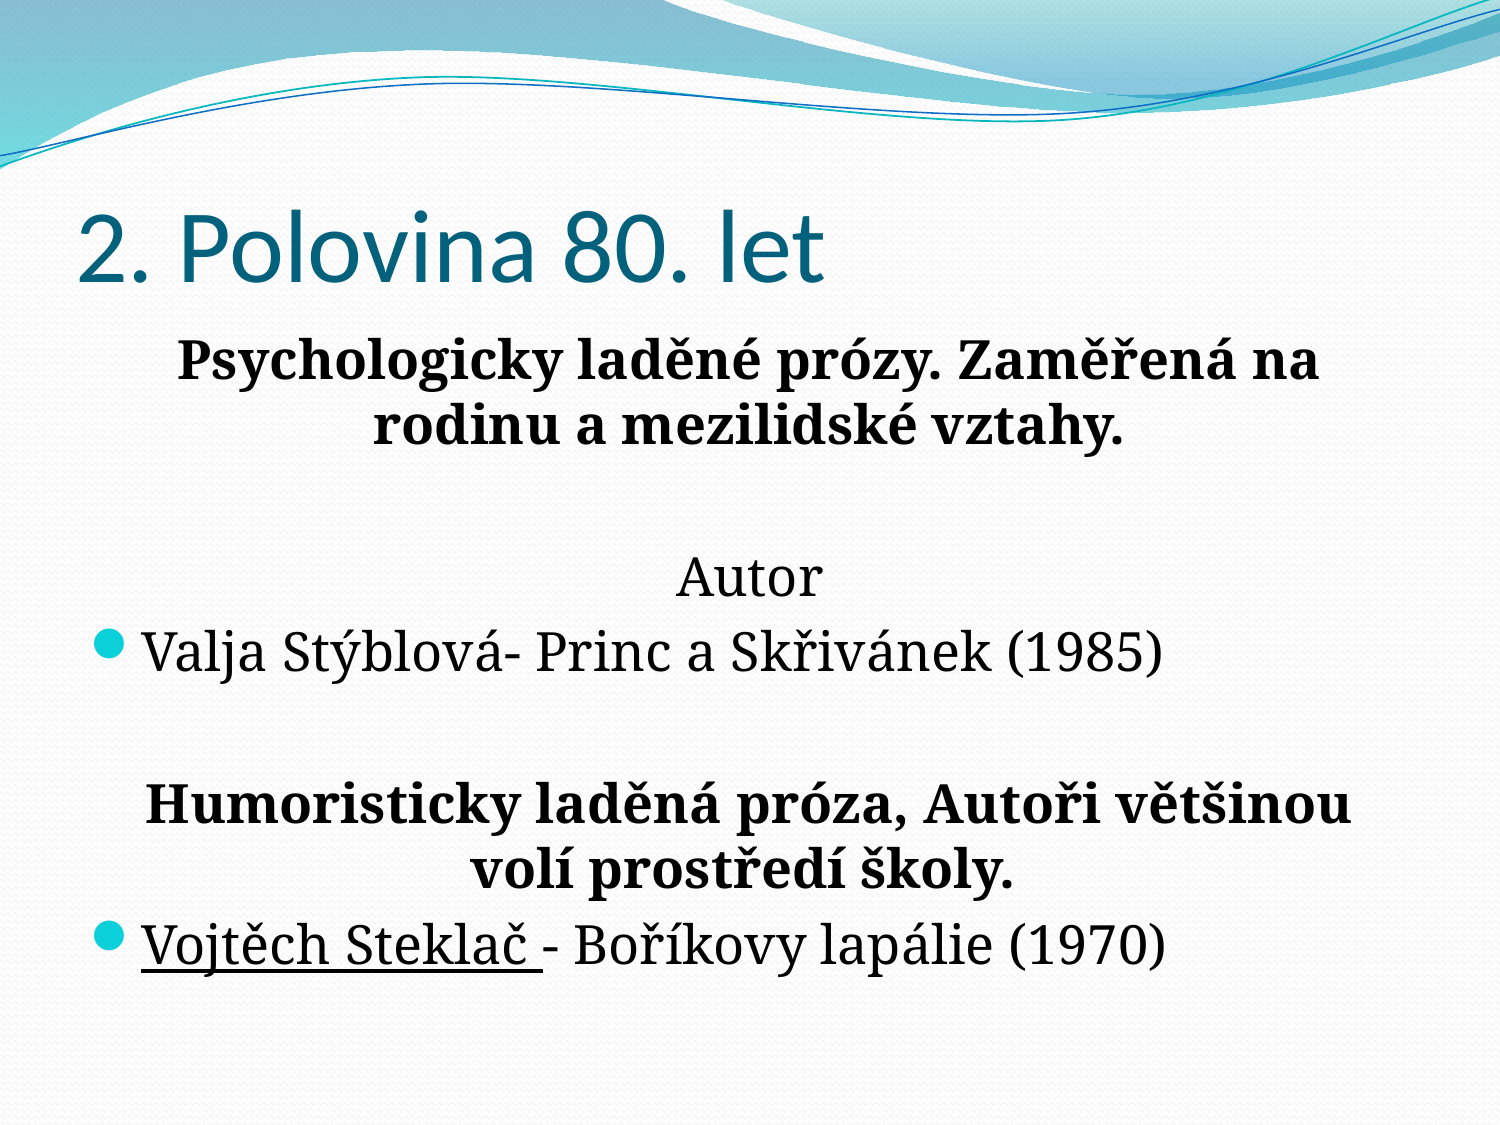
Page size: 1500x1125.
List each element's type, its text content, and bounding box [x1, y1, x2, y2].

list Psychologicky laděné prózy. Zaměřená na rodinu a mezilidské vztahy. Autor Valja Stýblová- Princ a Skřivánek (1985) Humoristicky laděná próza, Autoři většinou volí prostředí školy. Vojtěch Steklač - Boříkovy lapálie (1970) [75, 317, 1425, 1038]
title 2. Polovina 80. let [75, 115, 1425, 303]
